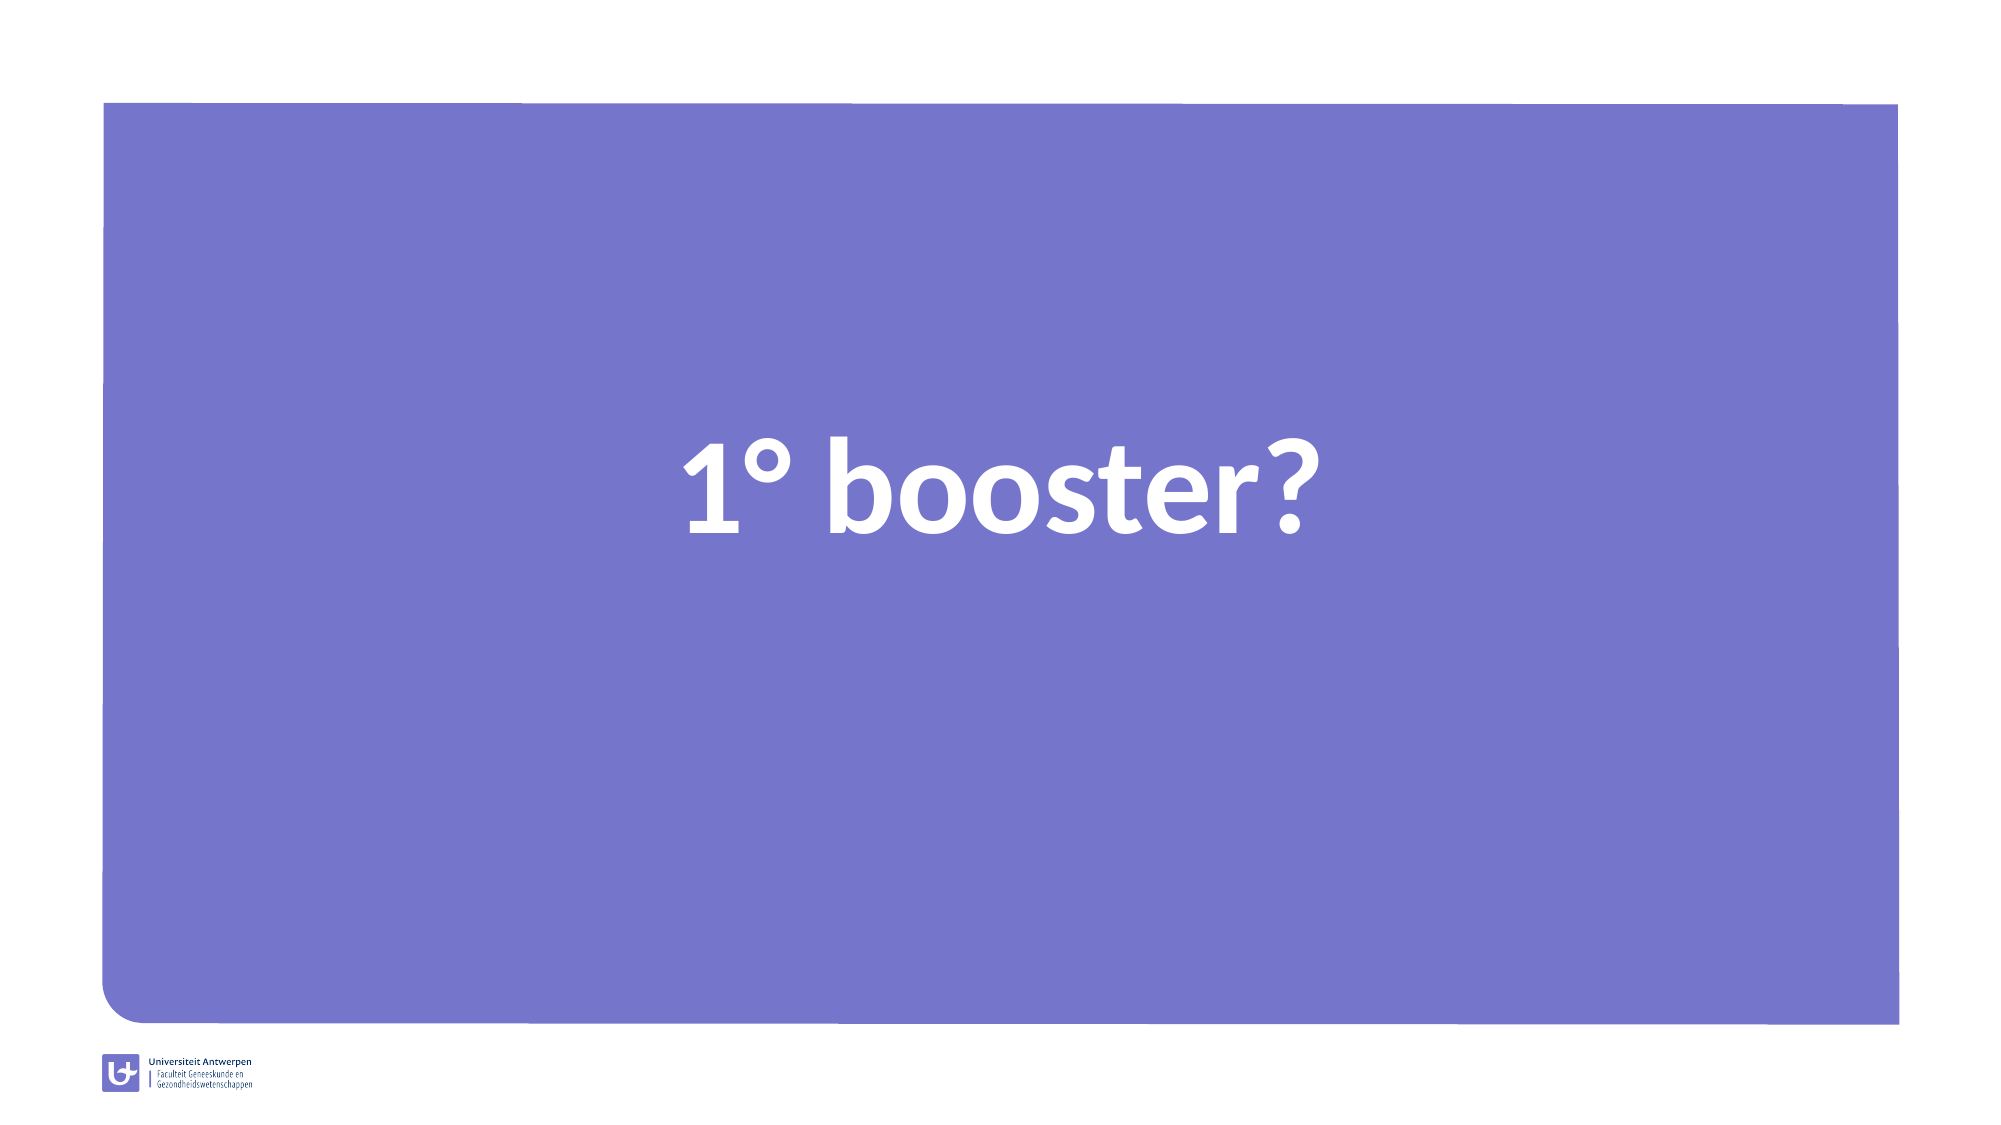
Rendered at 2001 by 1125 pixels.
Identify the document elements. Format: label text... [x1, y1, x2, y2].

title 1° booster? [100, 380, 1900, 598]
picture [102, 1054, 252, 1092]
